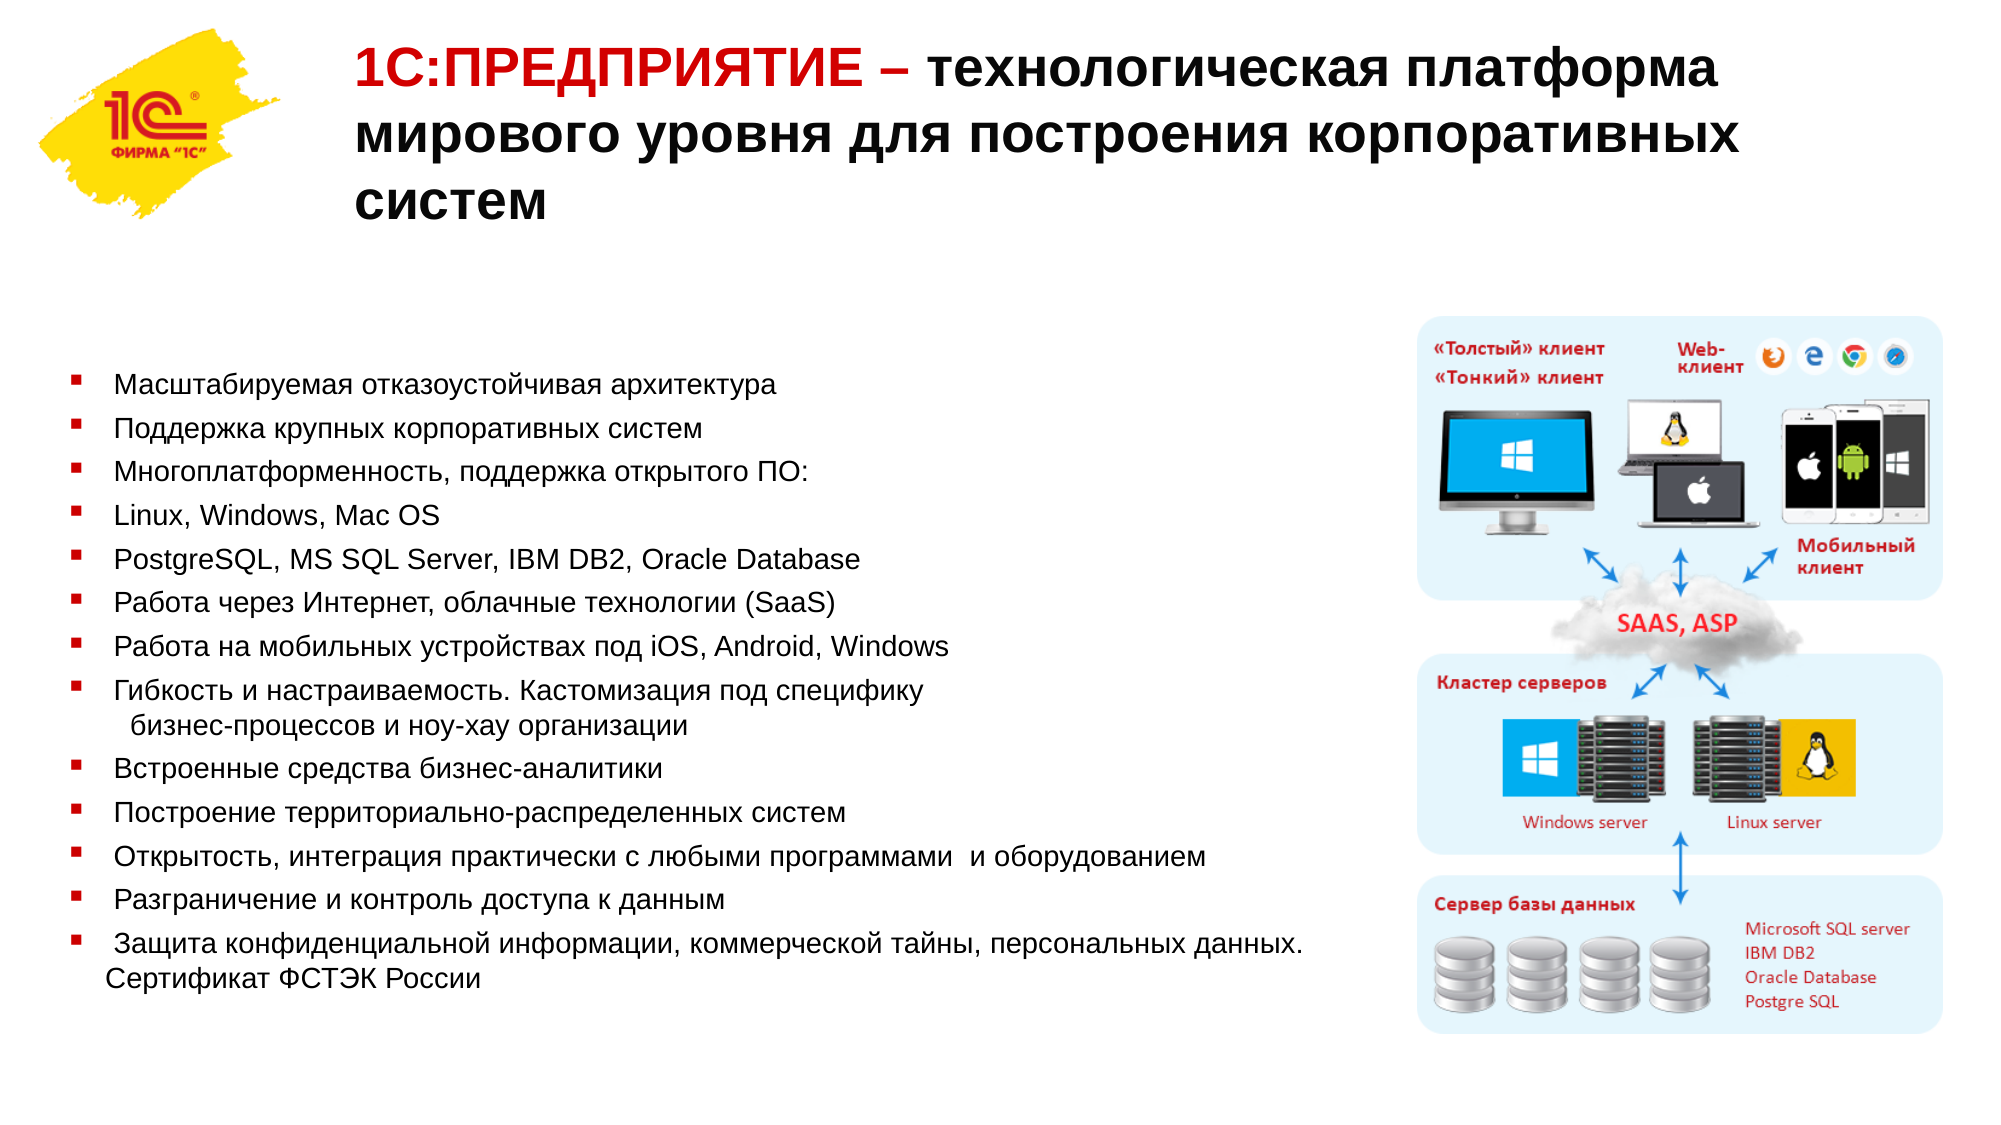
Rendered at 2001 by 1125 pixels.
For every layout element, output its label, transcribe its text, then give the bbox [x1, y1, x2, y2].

text_box 1С:ПРЕДПРИЯТИЕ – технологическая платформа мирового уровня для построения корпоративных систем [354, 30, 1943, 231]
picture [1417, 316, 1943, 1034]
text_box Масштабируемая отказоустойчивая архитектура Поддержка крупных корпоративных систем Многоплатформенность, поддержка открытого ПО: Linux, Windows, Mac OS PostgreSQL, MS SQL Server, IBM DB2, Oracle Database Работа через Интернет, облачные технологии (SaaS) Работа на мобильных устройствах под iOS, Android, Windows Гибкость и настраиваемость. Кастомизация под специфику бизнес-процессов и ноу-хау организации Встроенные средства бизнес-аналитики Построение территориально-распределенных систем Открытость, интеграция практически с любыми программами и оборудованием Разграничение и контроль доступа к данным Защита конфиденциальной информации, коммерческой тайны, персональных данных. Сертификат ФСТЭК России [55, 357, 1412, 1002]
picture [31, 23, 286, 224]
